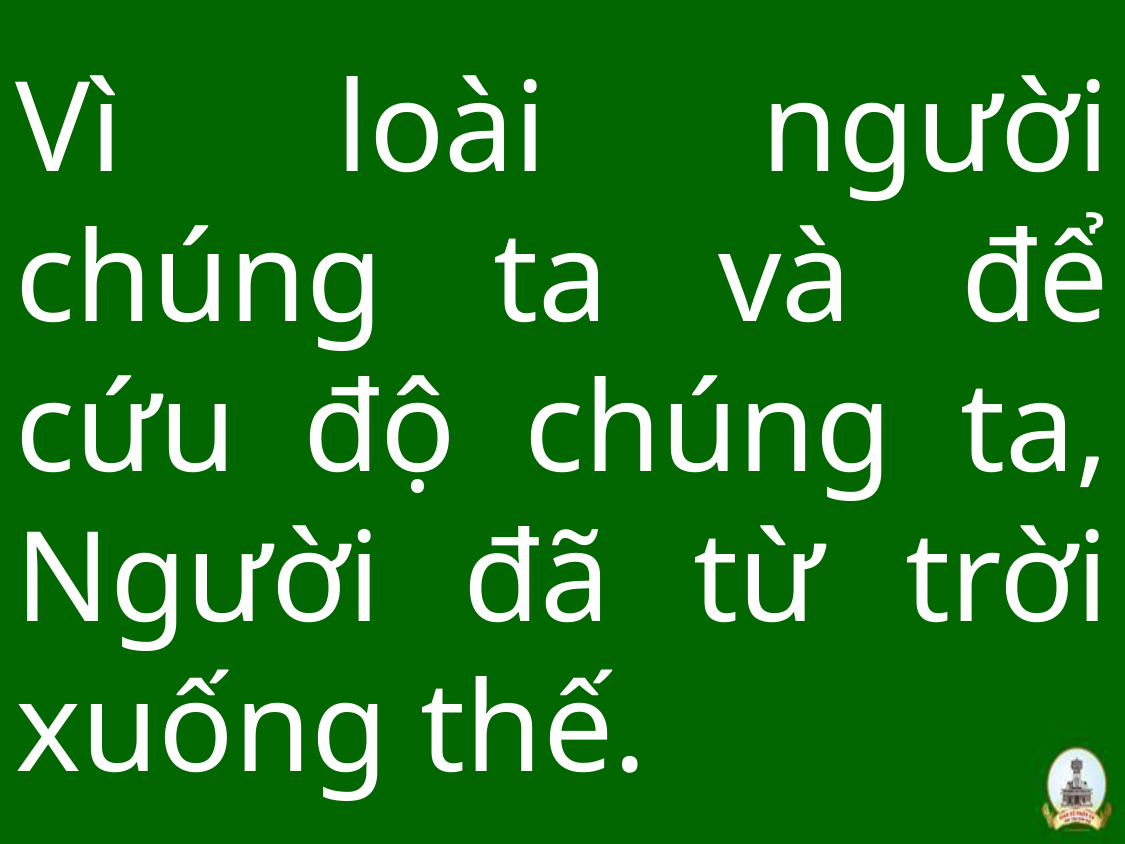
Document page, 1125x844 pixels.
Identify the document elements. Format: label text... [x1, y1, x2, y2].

title Vì loài người chúng ta và để cứu độ chúng ta, Người đã từ trời xuống thế. [0, 0, 1125, 844]
